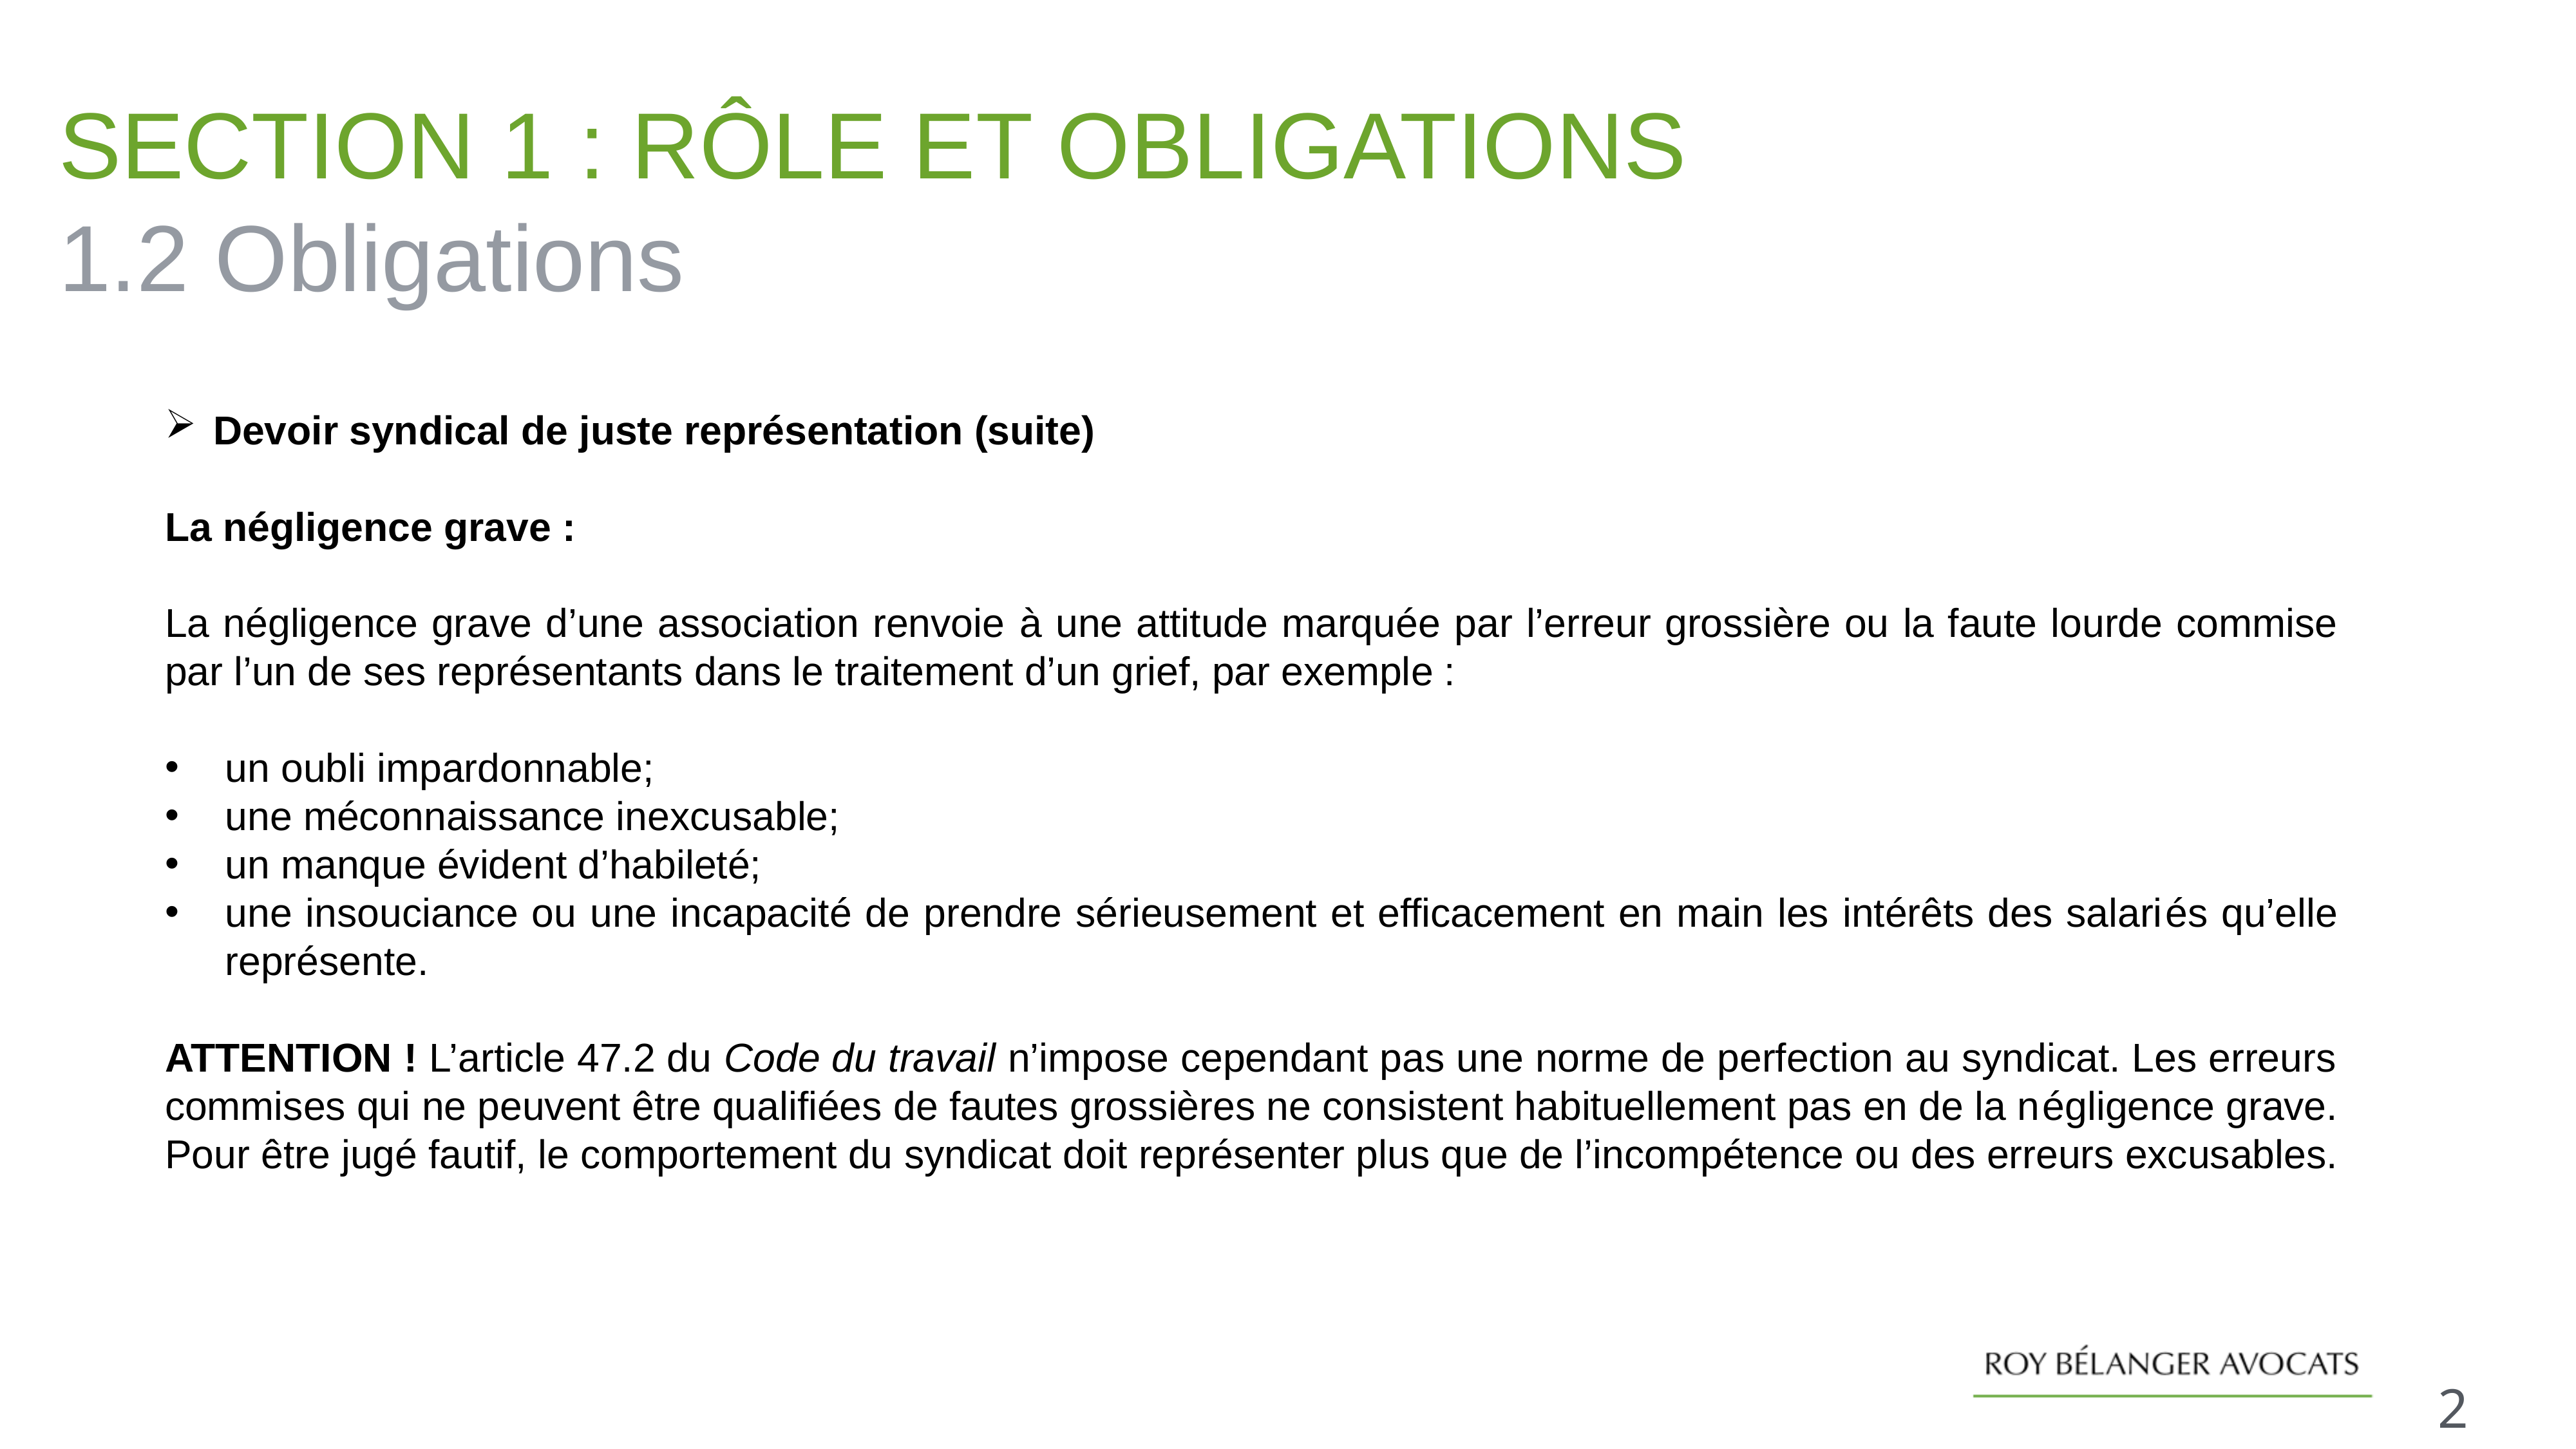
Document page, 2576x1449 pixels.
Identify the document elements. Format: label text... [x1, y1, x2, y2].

slide_number 25 [2432, 1332, 2505, 1408]
text_box Devoir syndical de juste représentation (suite) La négligence grave : La négligence grave d’une association renvoie à une attitude marquée par l’erreur grossière ou la faute lourde commise par l’un de ses représentants dans le traitement d’un grief, par exemple : un oubli impardonnable; une méconnaissance inexcusable; un manque évident d’habileté; une insouciance ou une incapacité de prendre sérieusement et efficacement en main les intérêts des salariés qu’elle représente. ATTENTION ! L’article 47.2 du Code du travail n’impose cependant pas une norme de perfection au syndicat. Les erreurs commises qui ne peuvent être qualifiées de fautes grossières ne consistent habituellement pas en de la négligence grave. Pour être jugé fautif, le comportement du syndicat doit représenter plus que de l’incompétence ou des erreurs excusables. [159, 399, 2344, 1378]
picture [1949, 1323, 2391, 1416]
text_box SECTION 1 : RÔLE ET OBLIGATIONS 1.2 Obligations [49, 80, 2318, 316]
